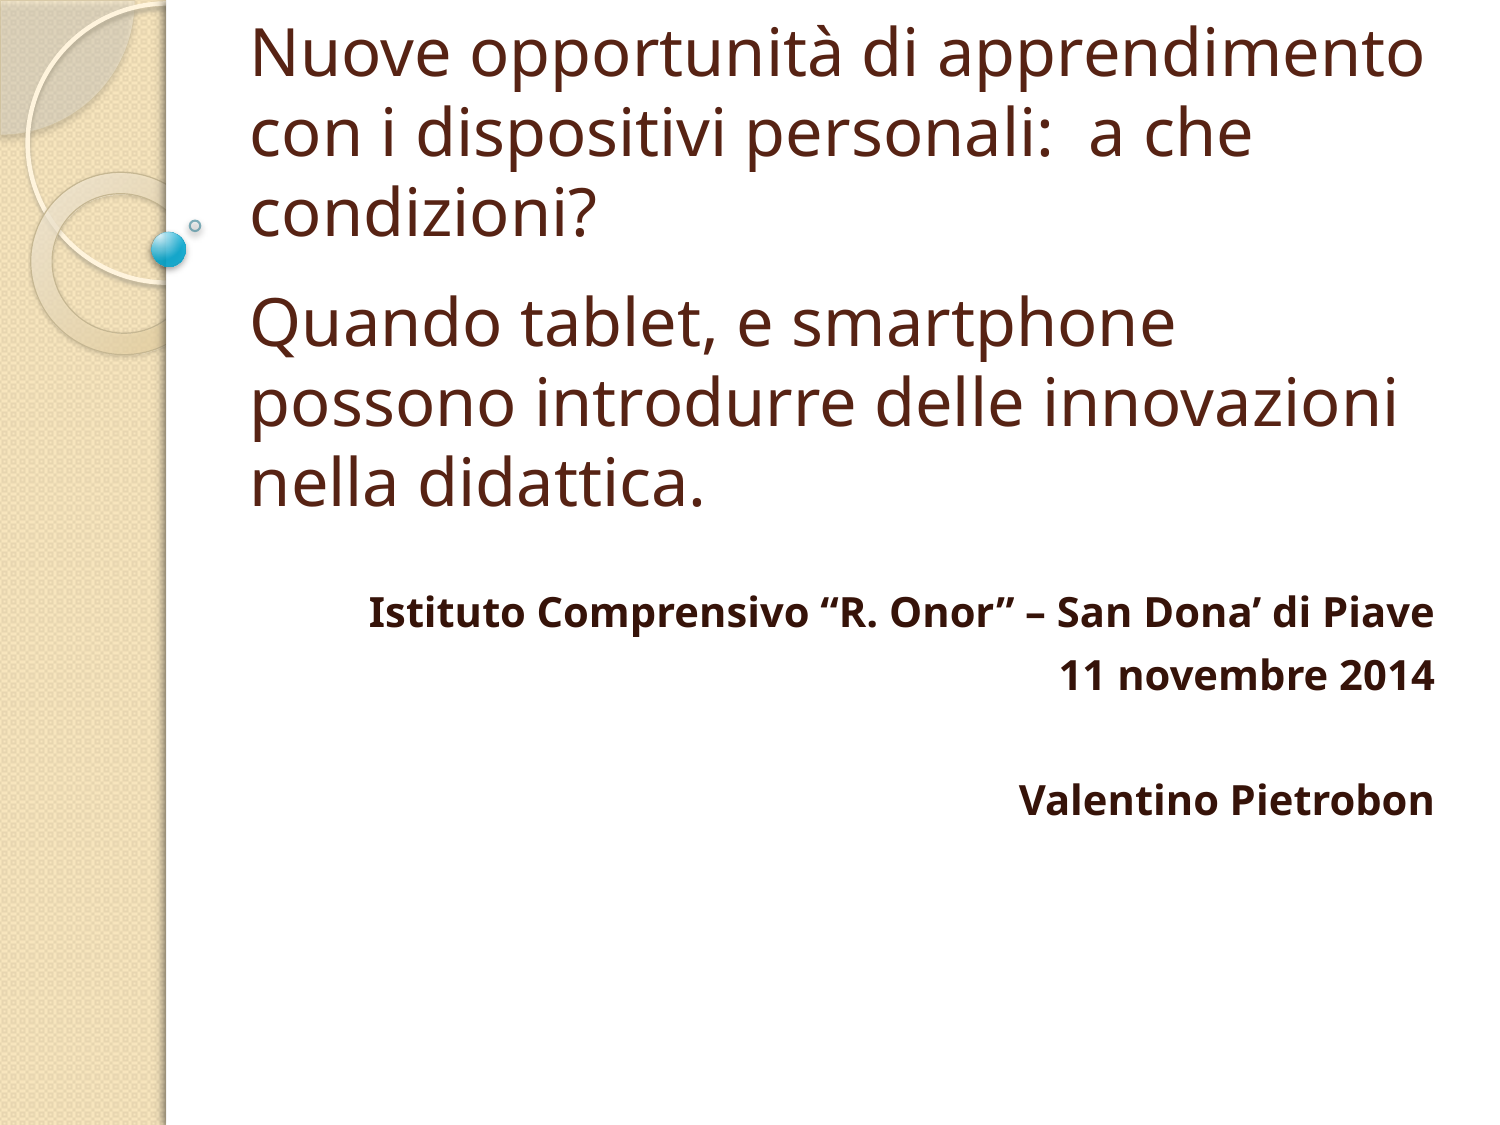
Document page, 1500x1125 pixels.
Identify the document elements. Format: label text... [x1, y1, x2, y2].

subtitle Istituto Comprensivo “R. Onor” – San Dona’ di Piave 11 novembre 2014 Valentino Pietrobon [234, 586, 1450, 846]
title Nuove opportunità di apprendimento con i dispositivi personali: a che condizioni? Quando tablet, e smartphone possono introdurre delle innovazioni nella didattica. [234, 90, 1450, 528]
